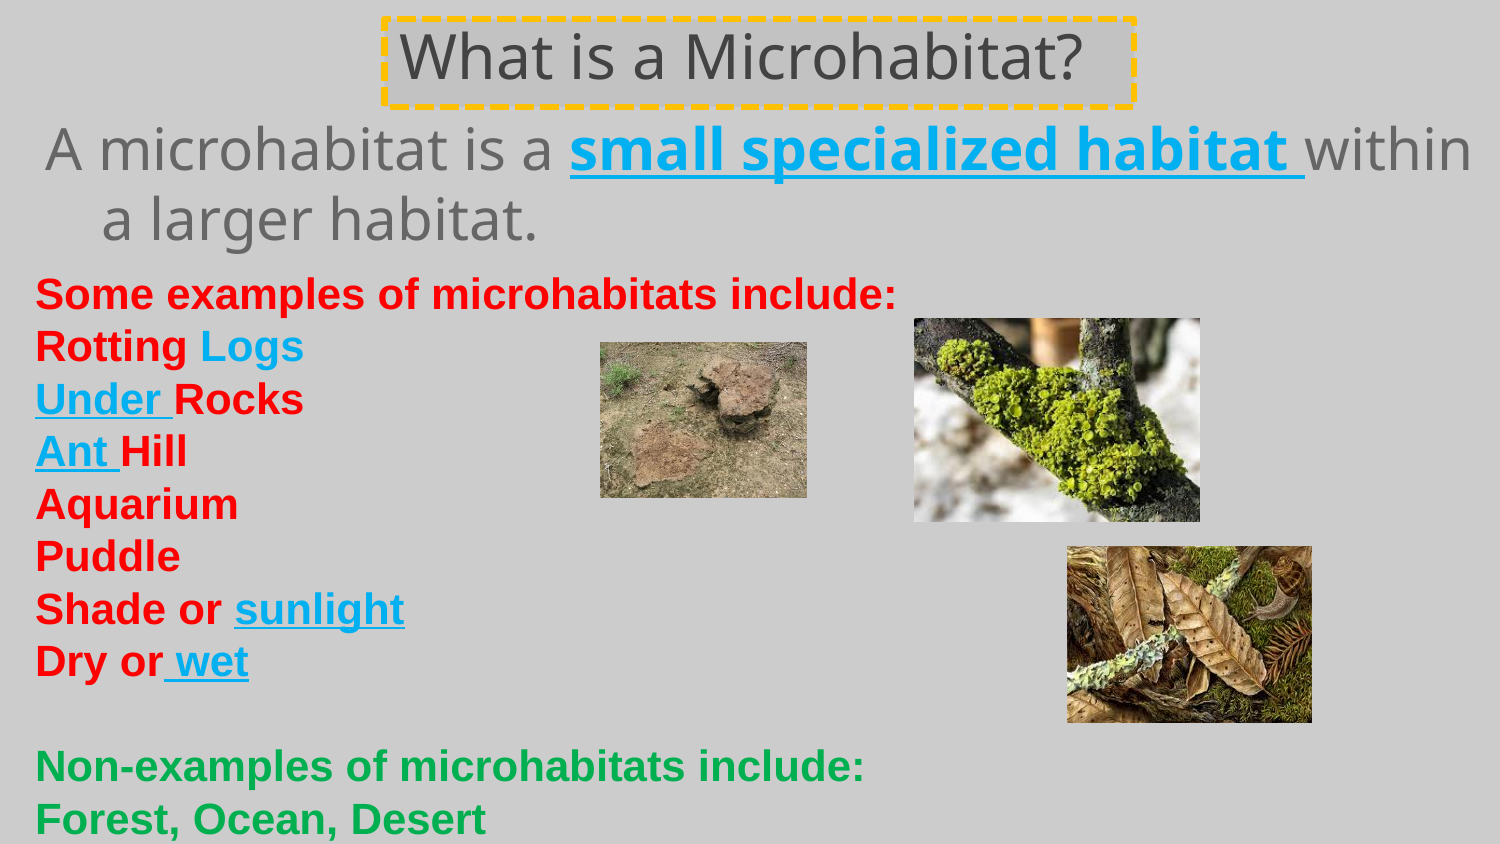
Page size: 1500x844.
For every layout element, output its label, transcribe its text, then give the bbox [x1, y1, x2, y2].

text_box Some examples of microhabitats include: Rotting Logs Under Rocks Ant Hill Aquarium Puddle Shade or sunlight Dry or wet Non-examples of microhabitats include: Forest, Ocean, Desert [20, 257, 1051, 844]
title What is a Microhabitat? [384, 18, 1135, 96]
picture [599, 342, 807, 498]
list A microhabitat is a small specialized habitat within a larger habitat. [11, 96, 1500, 654]
picture [1067, 546, 1312, 723]
picture [914, 318, 1201, 522]
